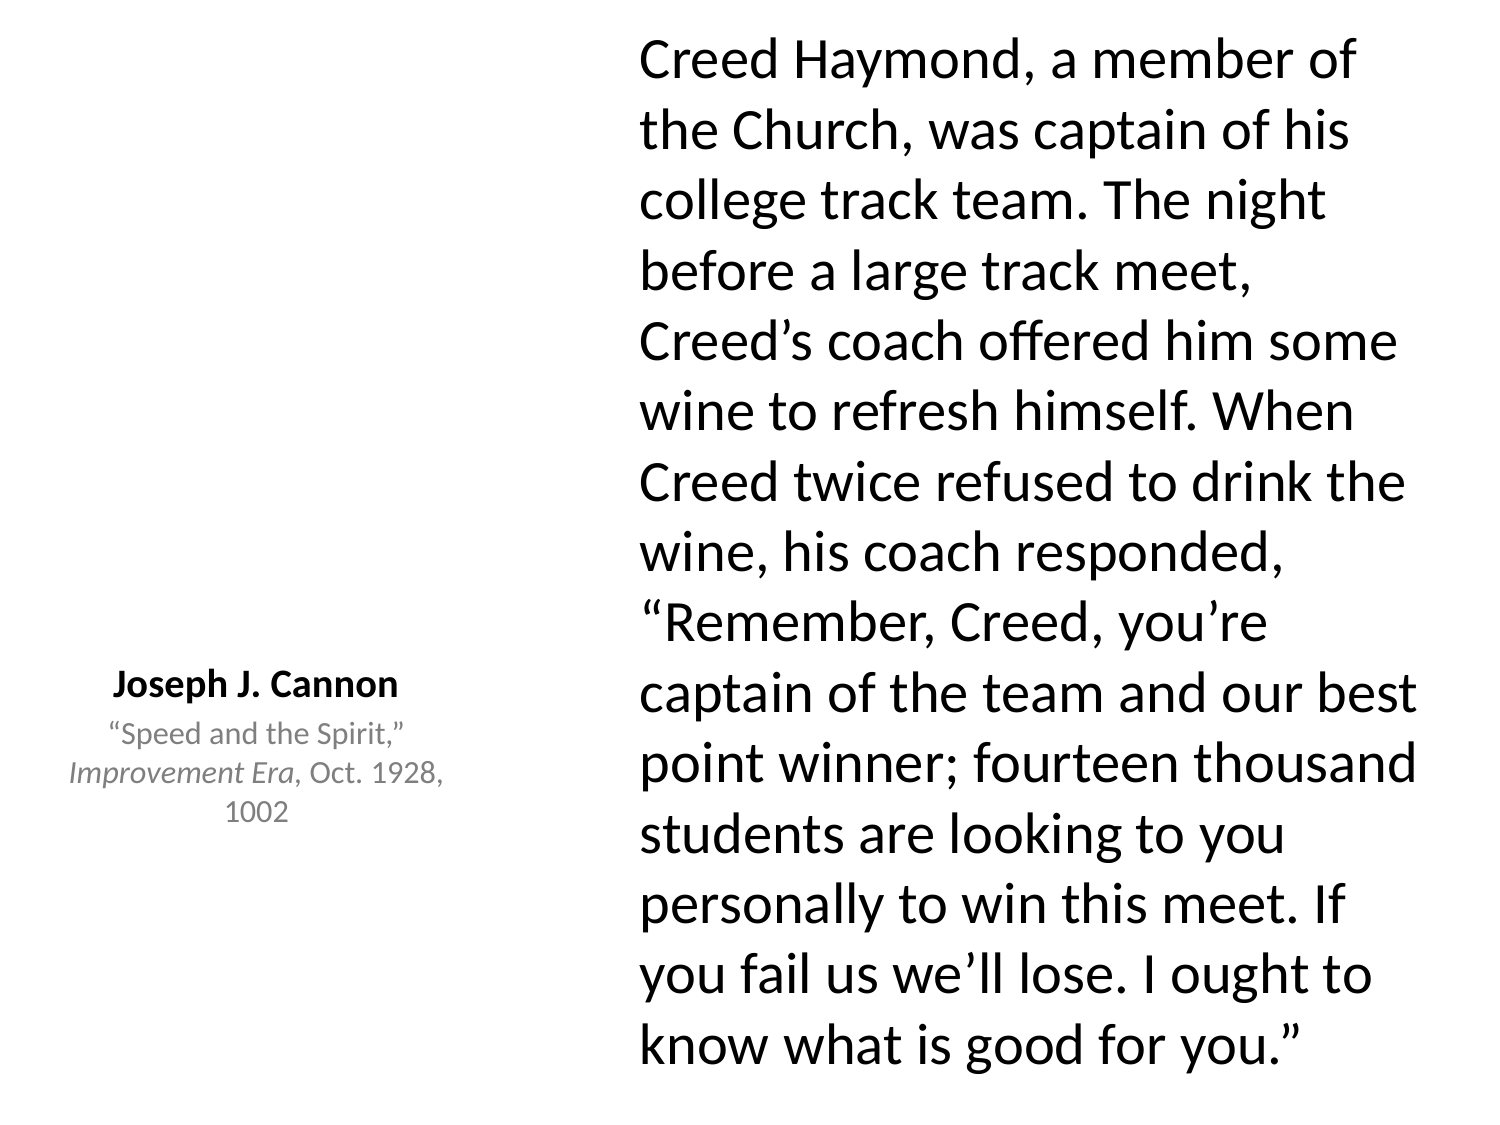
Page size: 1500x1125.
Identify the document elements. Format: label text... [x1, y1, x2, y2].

list Creed Haymond, a member of the Church, was captain of his college track team. The night before a large track meet, Creed’s coach offered him some wine to refresh himself. When Creed twice refused to drink the wine, his coach responded, “Remember, Creed, you’re captain of the team and our best point winner; fourteen thousand students are looking to you personally to win this meet. If you fail us we’ll lose. I ought to know what is good for you.” [624, 12, 1450, 1125]
text_box Joseph J. Cannon “Speed and the Spirit,” Improvement Era, Oct. 1928, 1002 [37, 650, 475, 838]
